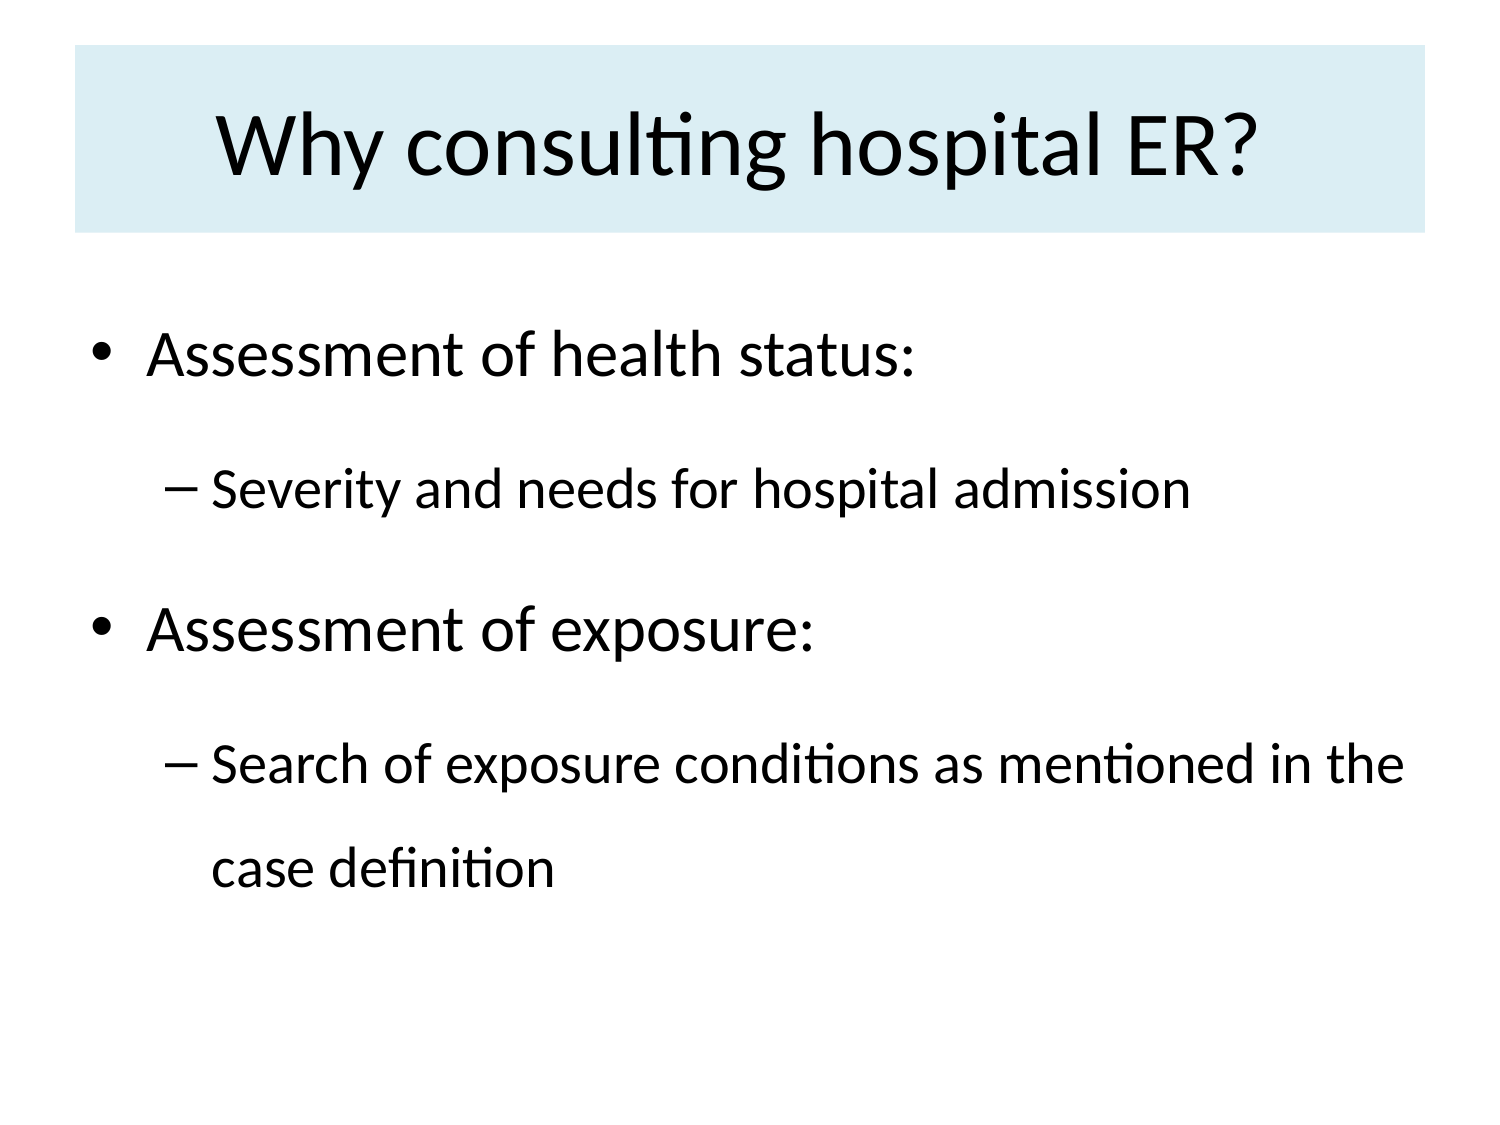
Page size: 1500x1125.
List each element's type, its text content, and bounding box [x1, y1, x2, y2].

title Why consulting hospital ER? [75, 45, 1425, 233]
list Assessment of health status: Severity and needs for hospital admission Assessment of exposure: Search of exposure conditions as mentioned in the case definition [75, 262, 1425, 1005]
